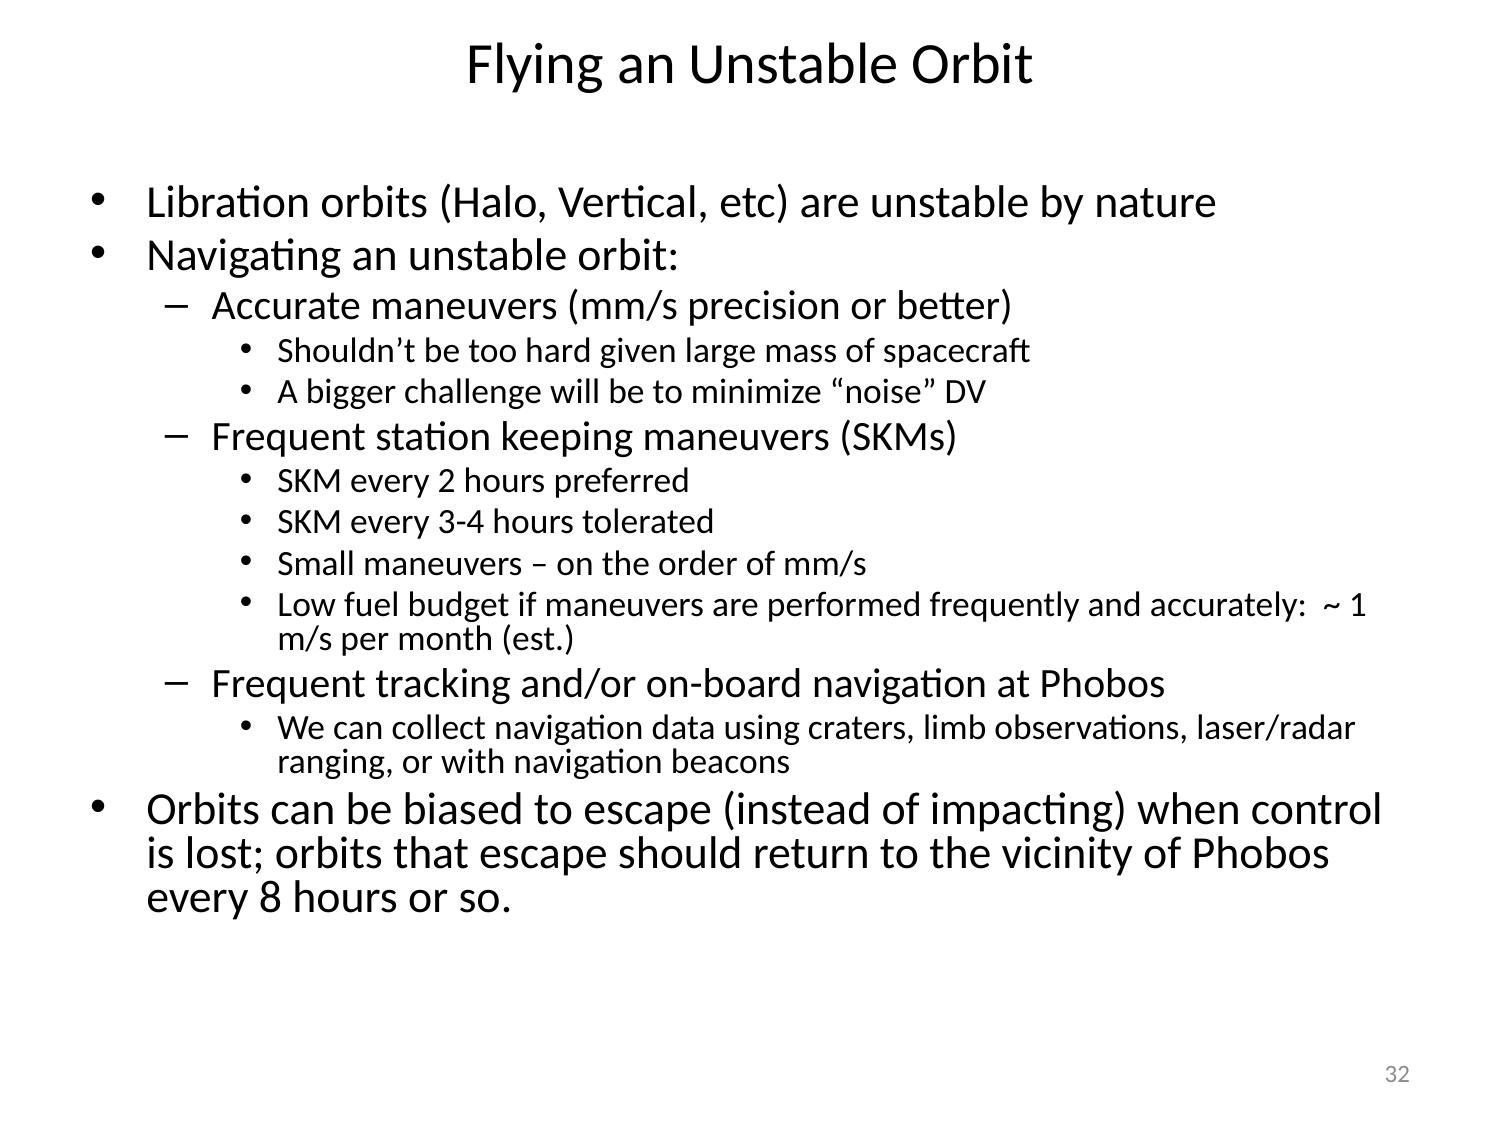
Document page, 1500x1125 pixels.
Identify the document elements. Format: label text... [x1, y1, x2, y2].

slide_number 32 [1074, 1042, 1425, 1103]
title Flying an Unstable Orbit [75, 11, 1425, 110]
list Libration orbits (Halo, Vertical, etc) are unstable by nature Navigating an unstable orbit: Accurate maneuvers (mm/s precision or better) Shouldn’t be too hard given large mass of spacecraft A bigger challenge will be to minimize “noise” DV Frequent station keeping maneuvers (SKMs) SKM every 2 hours preferred SKM every 3-4 hours tolerated Small maneuvers – on the order of mm/s Low fuel budget if maneuvers are performed frequently and accurately: ~ 1 m/s per month (est.) Frequent tracking and/or on-board navigation at Phobos We can collect navigation data using craters, limb observations, laser/radar ranging, or with navigation beacons Orbits can be biased to escape (instead of impacting) when control is lost; orbits that escape should return to the vicinity of Phobos every 8 hours or so. [75, 174, 1425, 1002]
